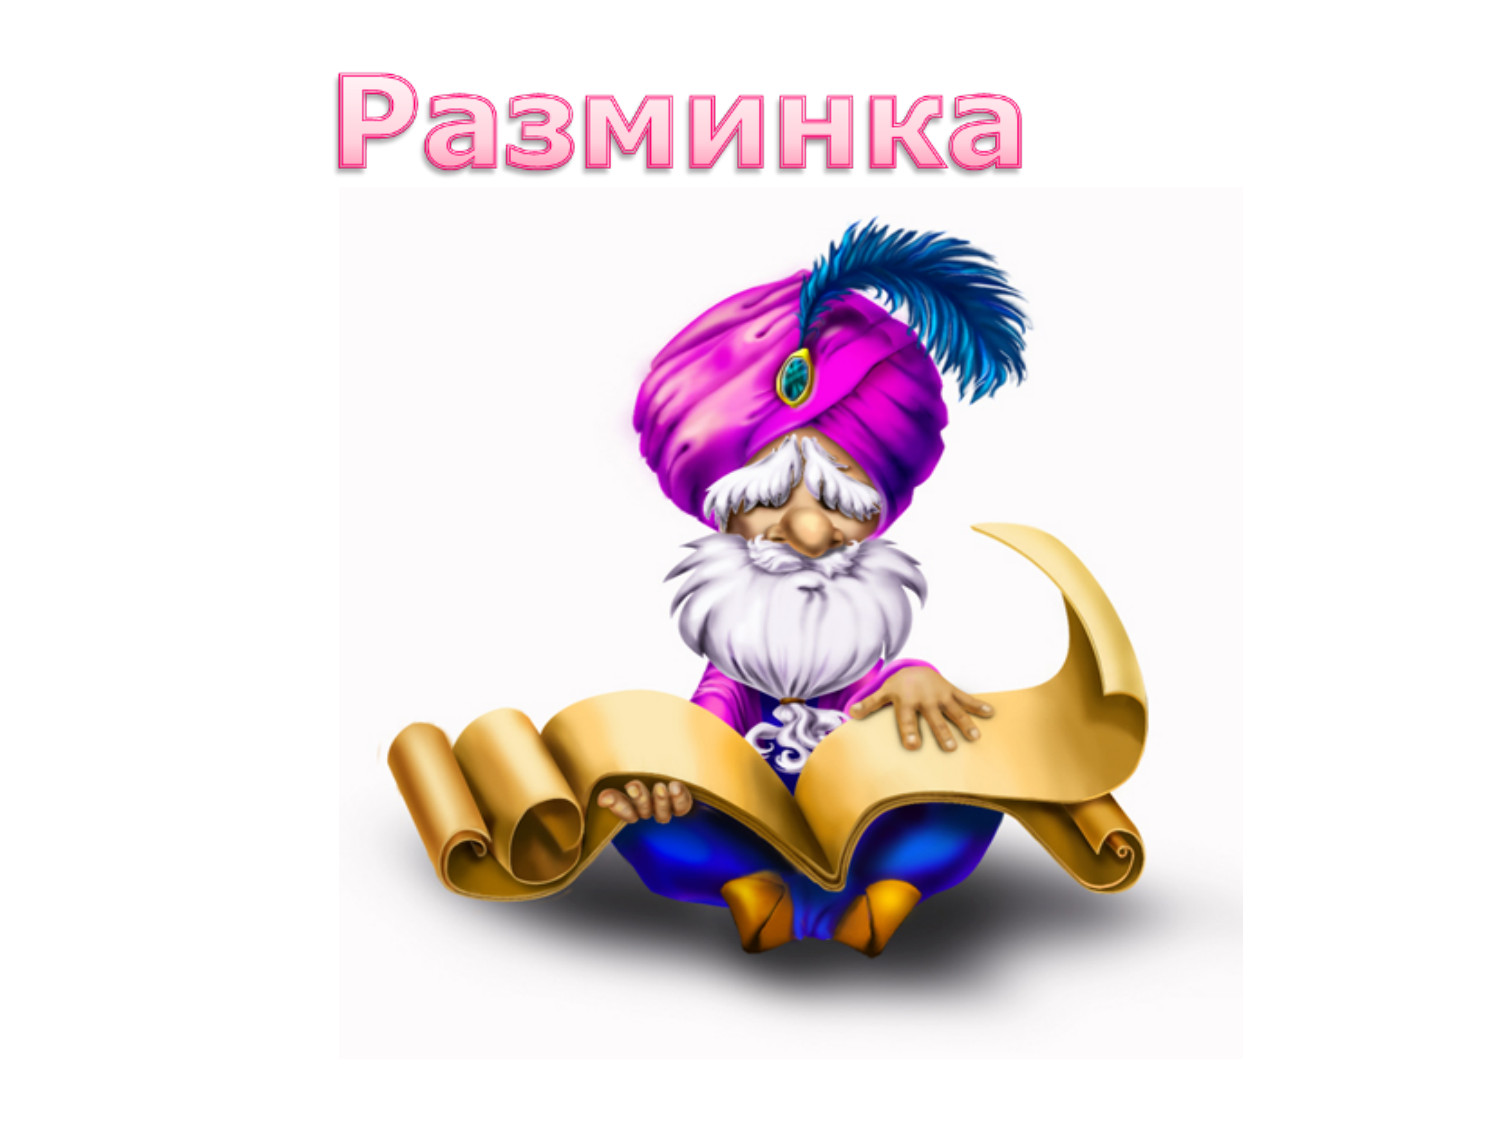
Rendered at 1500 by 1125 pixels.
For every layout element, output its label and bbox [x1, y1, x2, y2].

list [339, 186, 1243, 1060]
picture [0, 3, 1361, 206]
